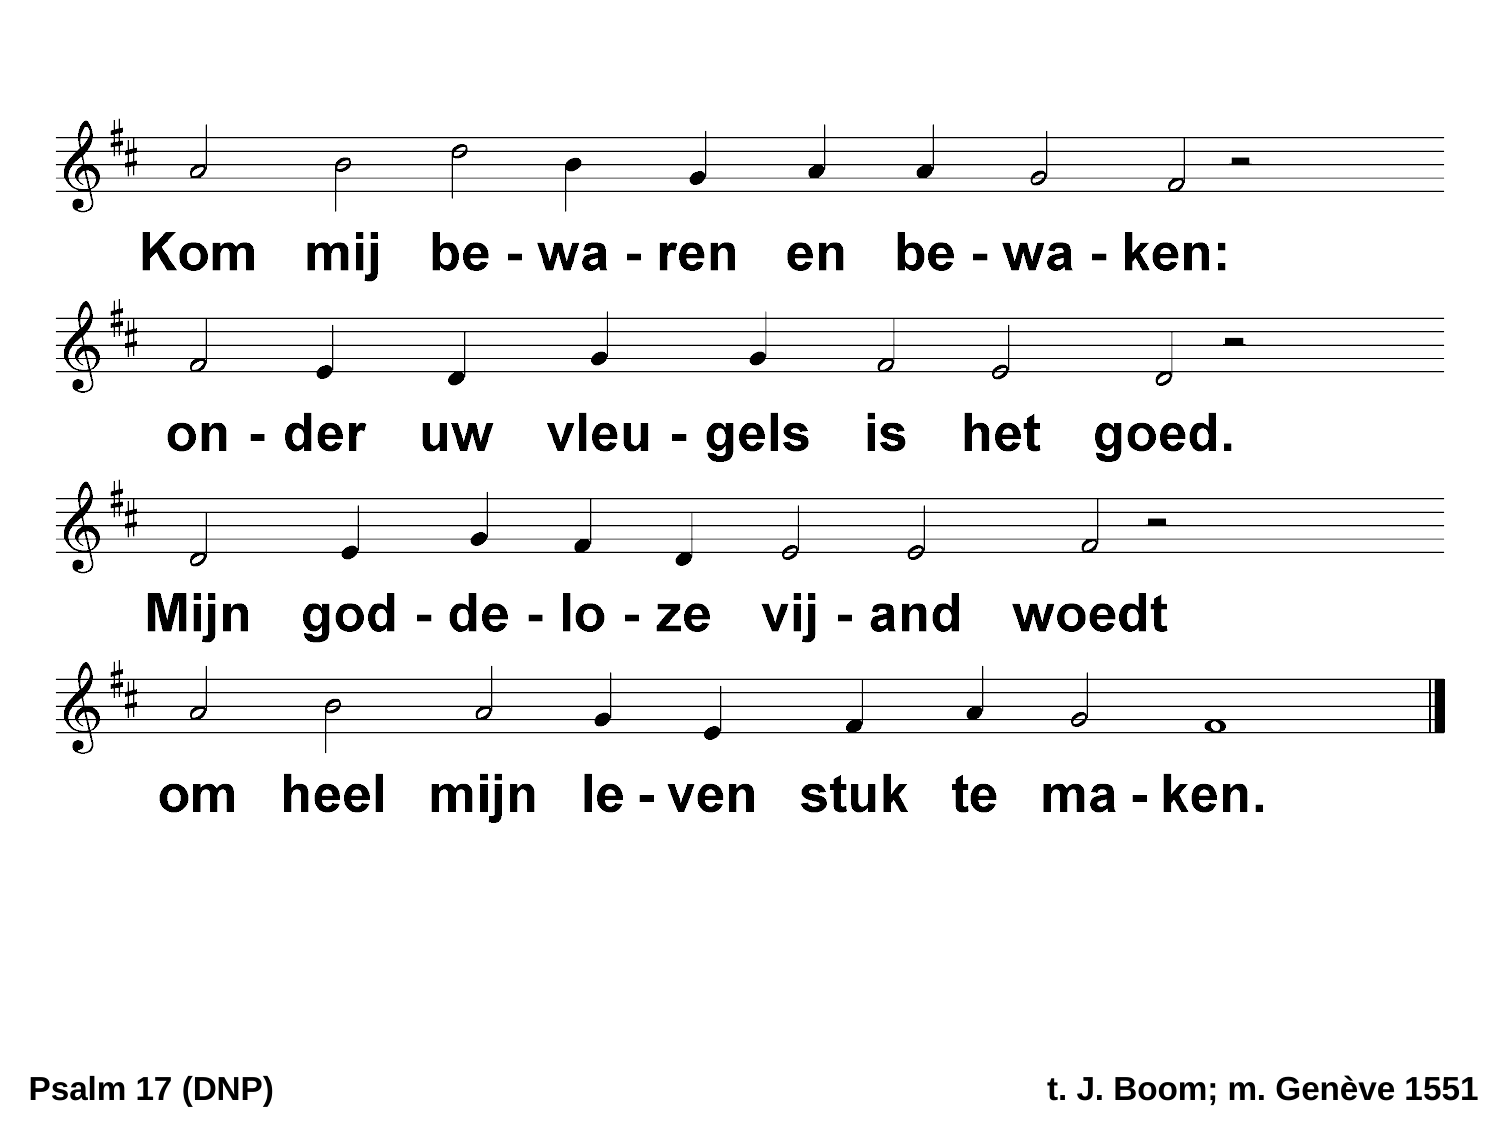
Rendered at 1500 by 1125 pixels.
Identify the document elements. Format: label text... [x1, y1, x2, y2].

text_box Psalm 17 (DNP) t. J. Boom; m. Genève 1551 [13, 1059, 1495, 1115]
picture [41, 103, 1459, 837]
